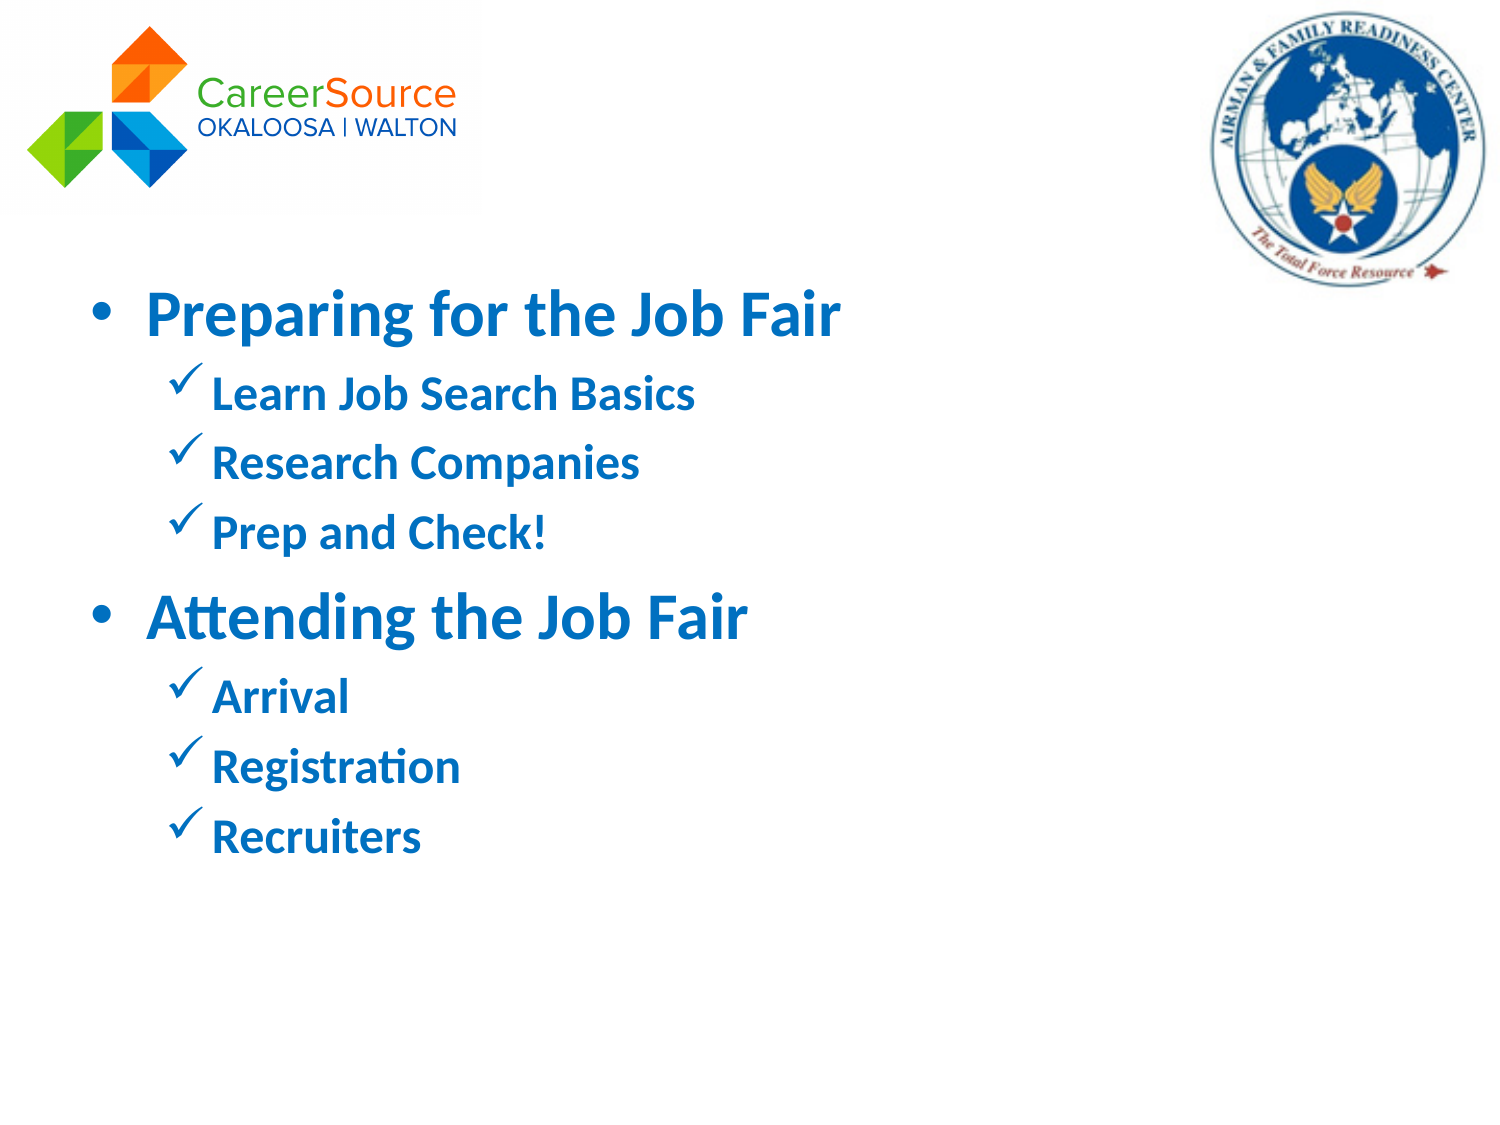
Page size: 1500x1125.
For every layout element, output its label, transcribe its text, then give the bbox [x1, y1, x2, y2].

list Preparing for the Job Fair Learn Job Search Basics Research Companies Prep and Check! Attending the Job Fair Arrival Registration Recruiters [75, 262, 1425, 1005]
picture [1199, 0, 1500, 301]
picture [0, 0, 482, 215]
